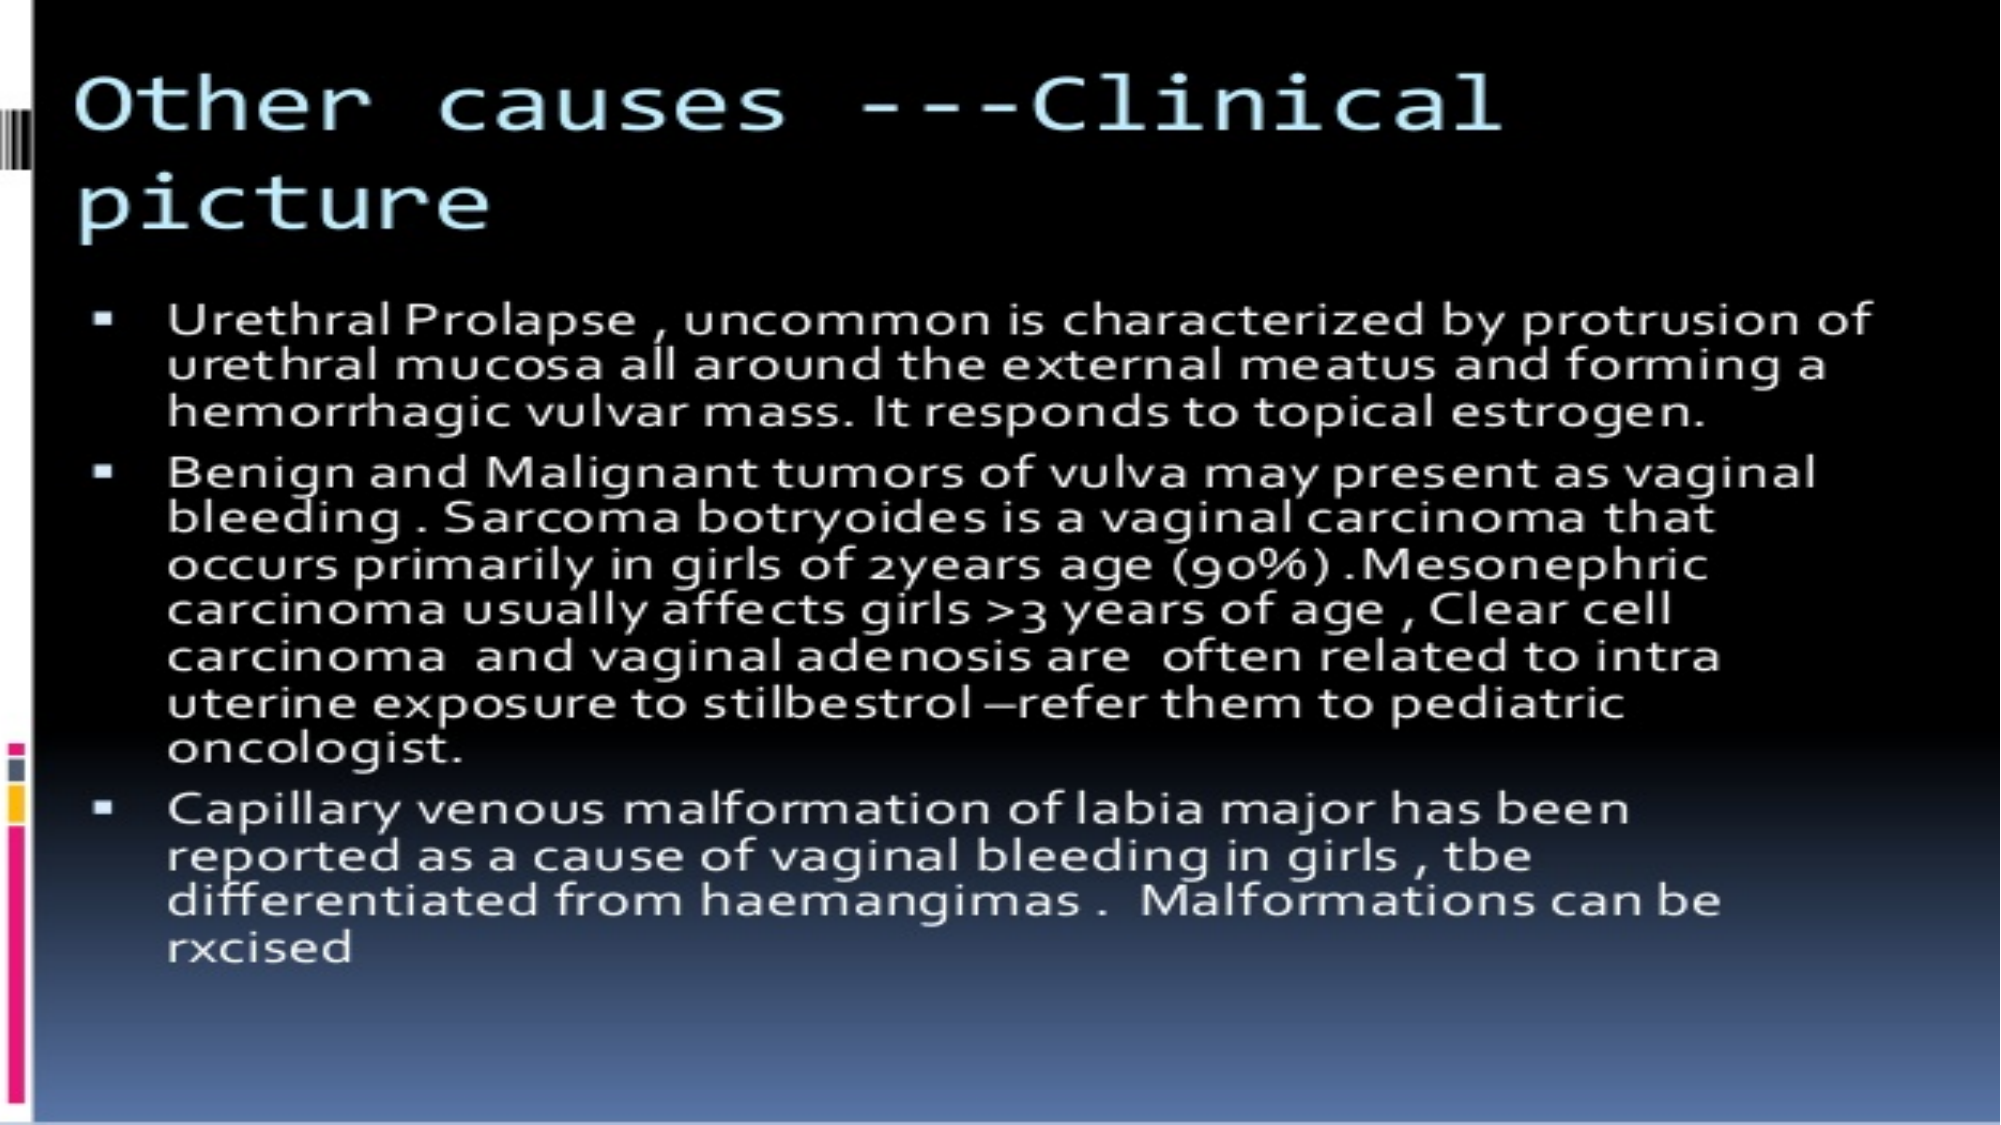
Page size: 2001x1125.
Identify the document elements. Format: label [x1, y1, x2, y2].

list [0, 0, 2000, 1125]
